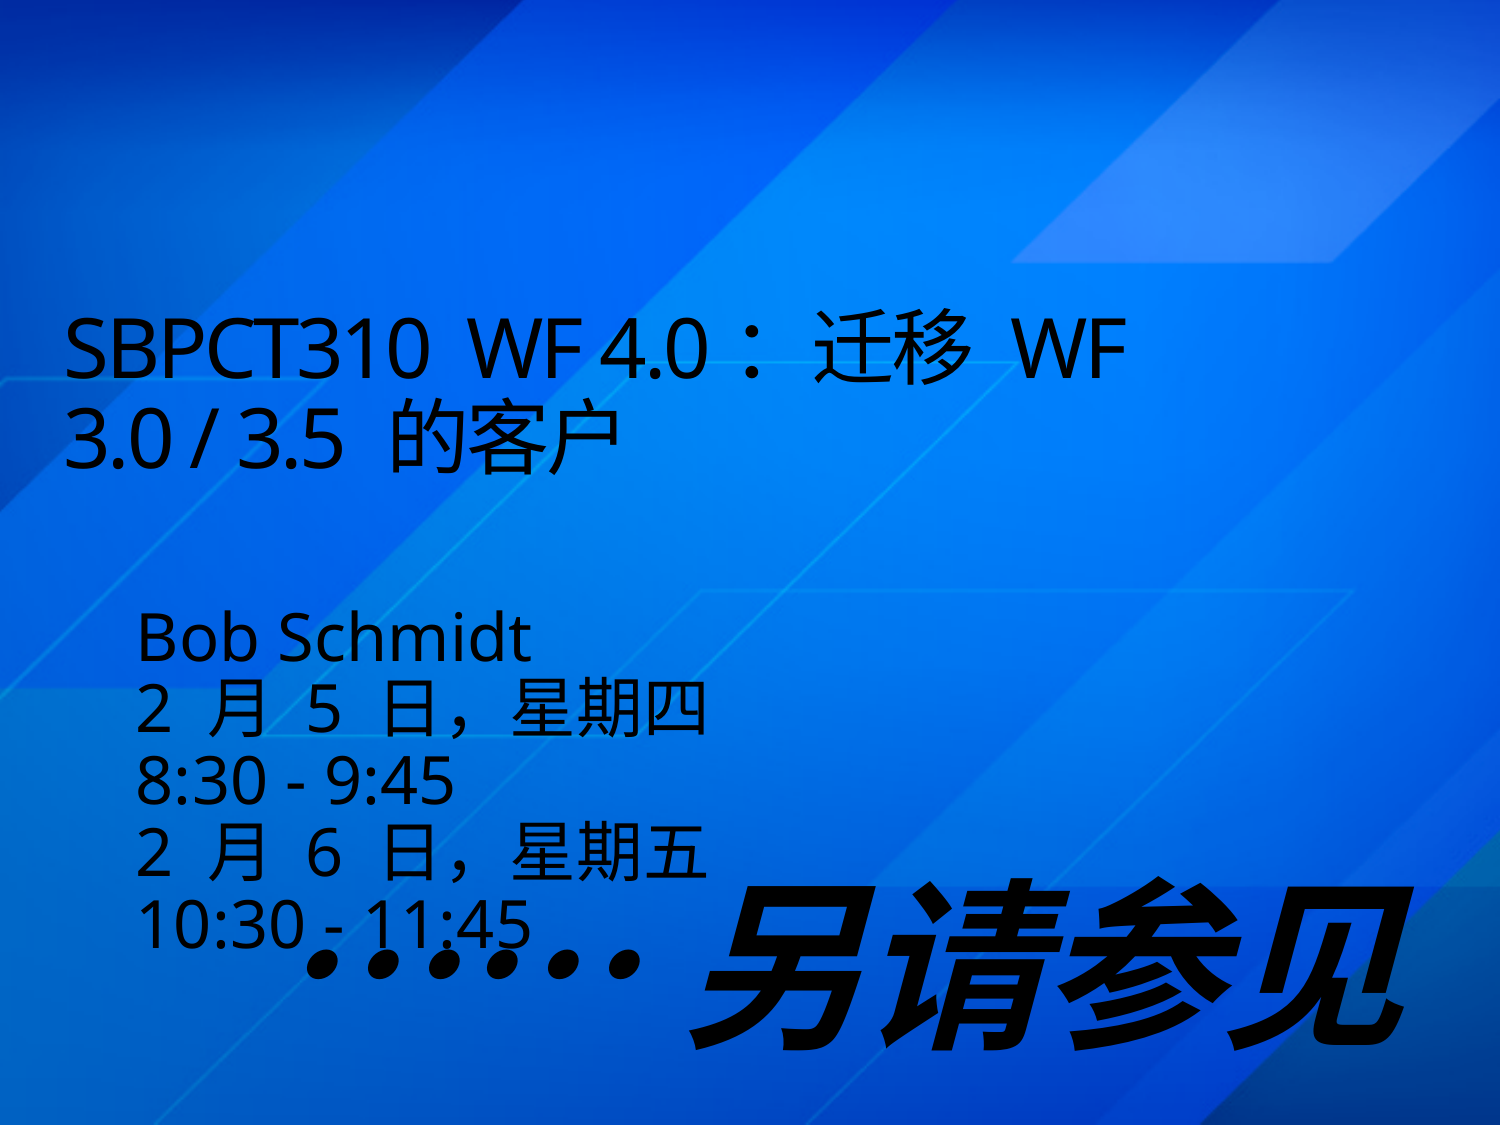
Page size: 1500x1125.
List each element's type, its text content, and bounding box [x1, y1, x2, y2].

list ……另请参见 [63, 876, 1405, 1104]
title SBPCT310 WF 4.0：迁移 WF 3.0 / 3.5 的客户 [63, 271, 1211, 522]
subtitle Bob Schmidt 2 月 5 日，星期四 8:30 - 9:45 2 月 6 日，星期五 10:30 - 11:45 [135, 603, 929, 680]
picture [0, 0, 1500, 1125]
